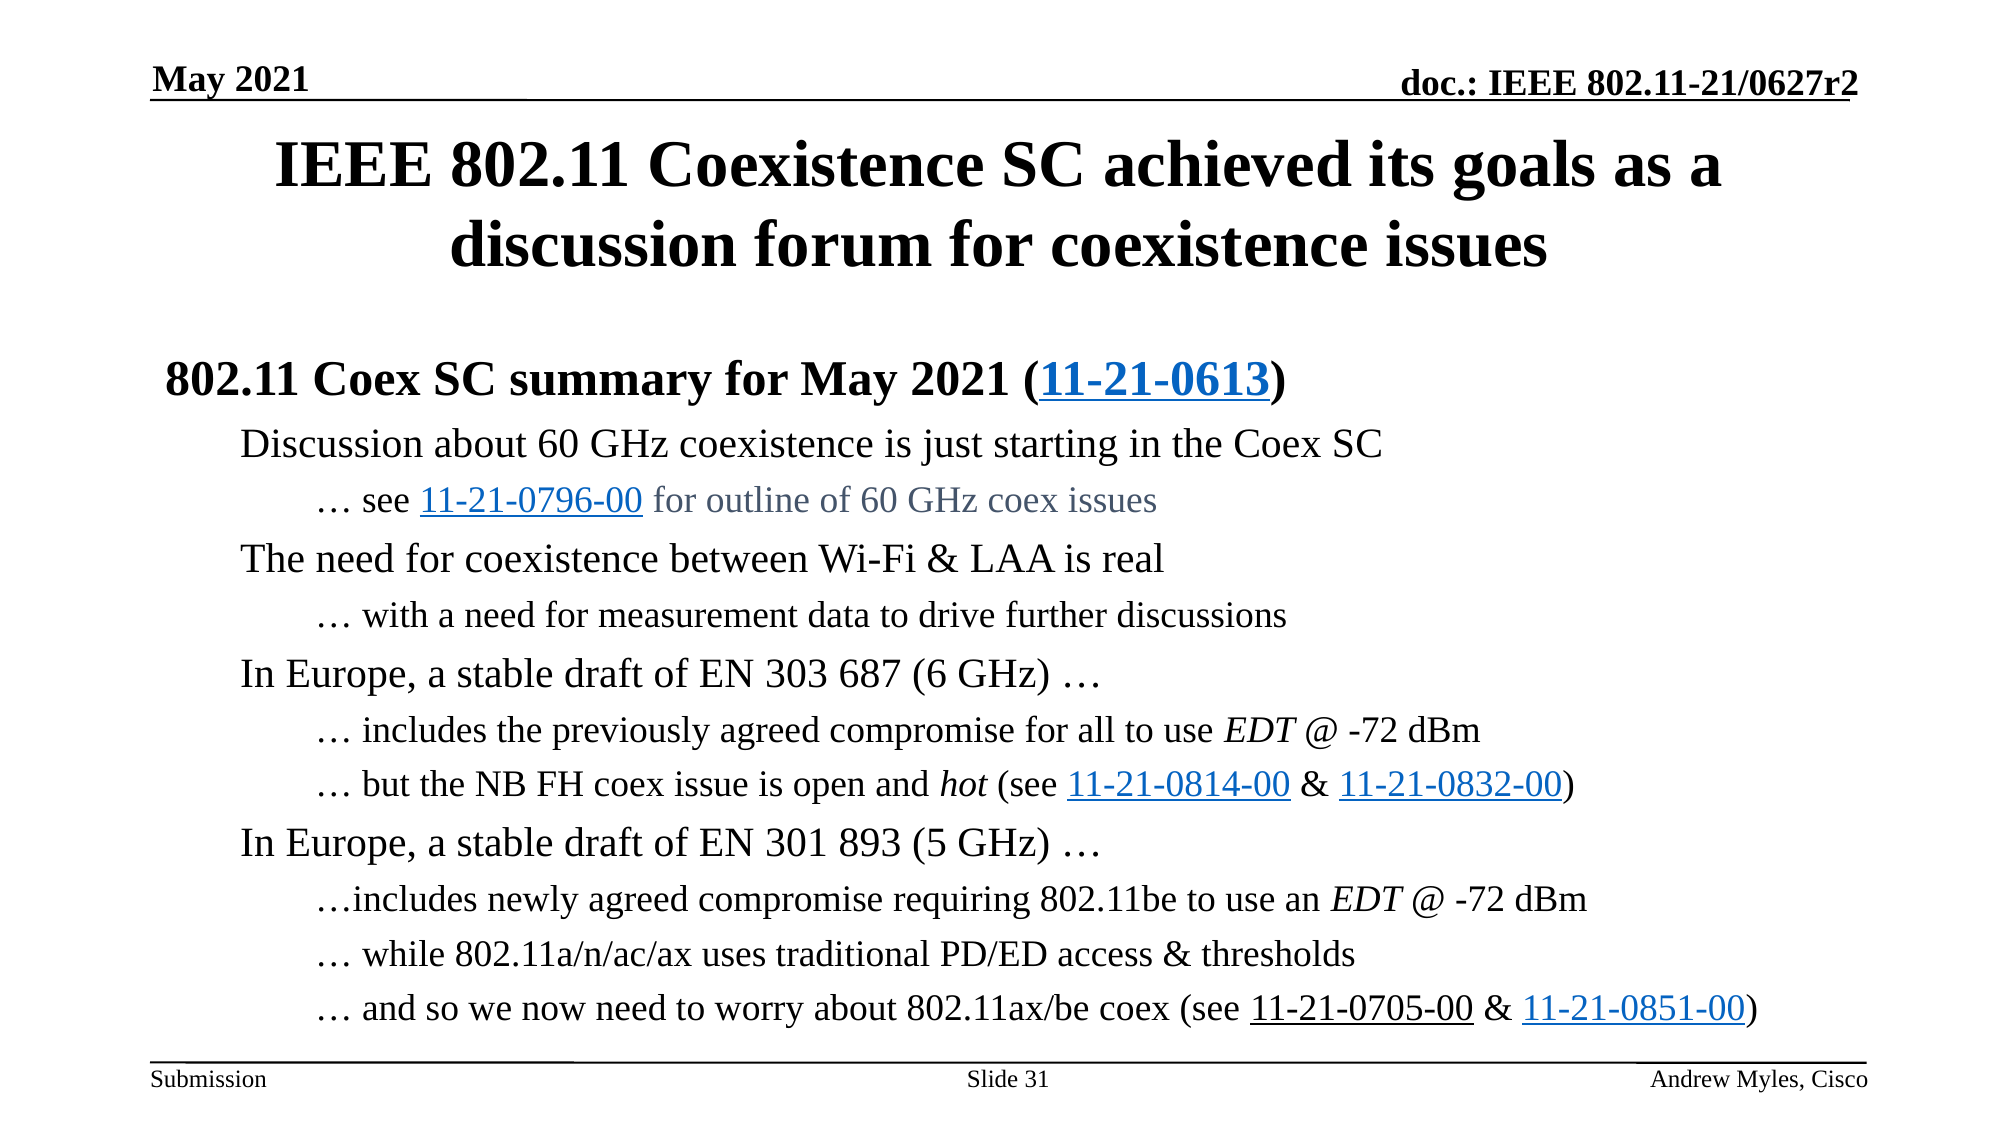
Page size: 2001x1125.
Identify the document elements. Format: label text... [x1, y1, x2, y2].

footer Andrew Myles, Cisco [1171, 1061, 1869, 1093]
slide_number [152, 54, 563, 100]
slide_number Slide 31 [950, 1061, 1067, 1123]
title IEEE 802.11 Coexistence SC achieved its goals as a discussion forum for coexistence issues [149, 112, 1850, 288]
list 802.11 Coex SC summary for May 2021 (11-21-0613) Discussion about 60 GHz coexistence is just starting in the Coex SC … see 11-21-0796-00 for outline of 60 GHz coex issues The need for coexistence between Wi-Fi & LAA is real … with a need for measurement data to drive further discussions In Europe, a stable draft of EN 303 687 (6 GHz) … … includes the previously agreed compromise for all to use EDT @ -72 dBm … but the NB FH coex issue is open and hot (see 11-21-0814-00 & 11-21-0832-00) In Europe, a stable draft of EN 301 893 (5 GHz) … …includes newly agreed compromise requiring 802.11be to use an EDT @ -72 dBm … while 802.11a/n/ac/ax uses traditional PD/ED access & thresholds … and so we now need to worry about 802.11ax/be coex (see 11-21-0705-00 & 11-21-0851-00) [149, 337, 1850, 1083]
